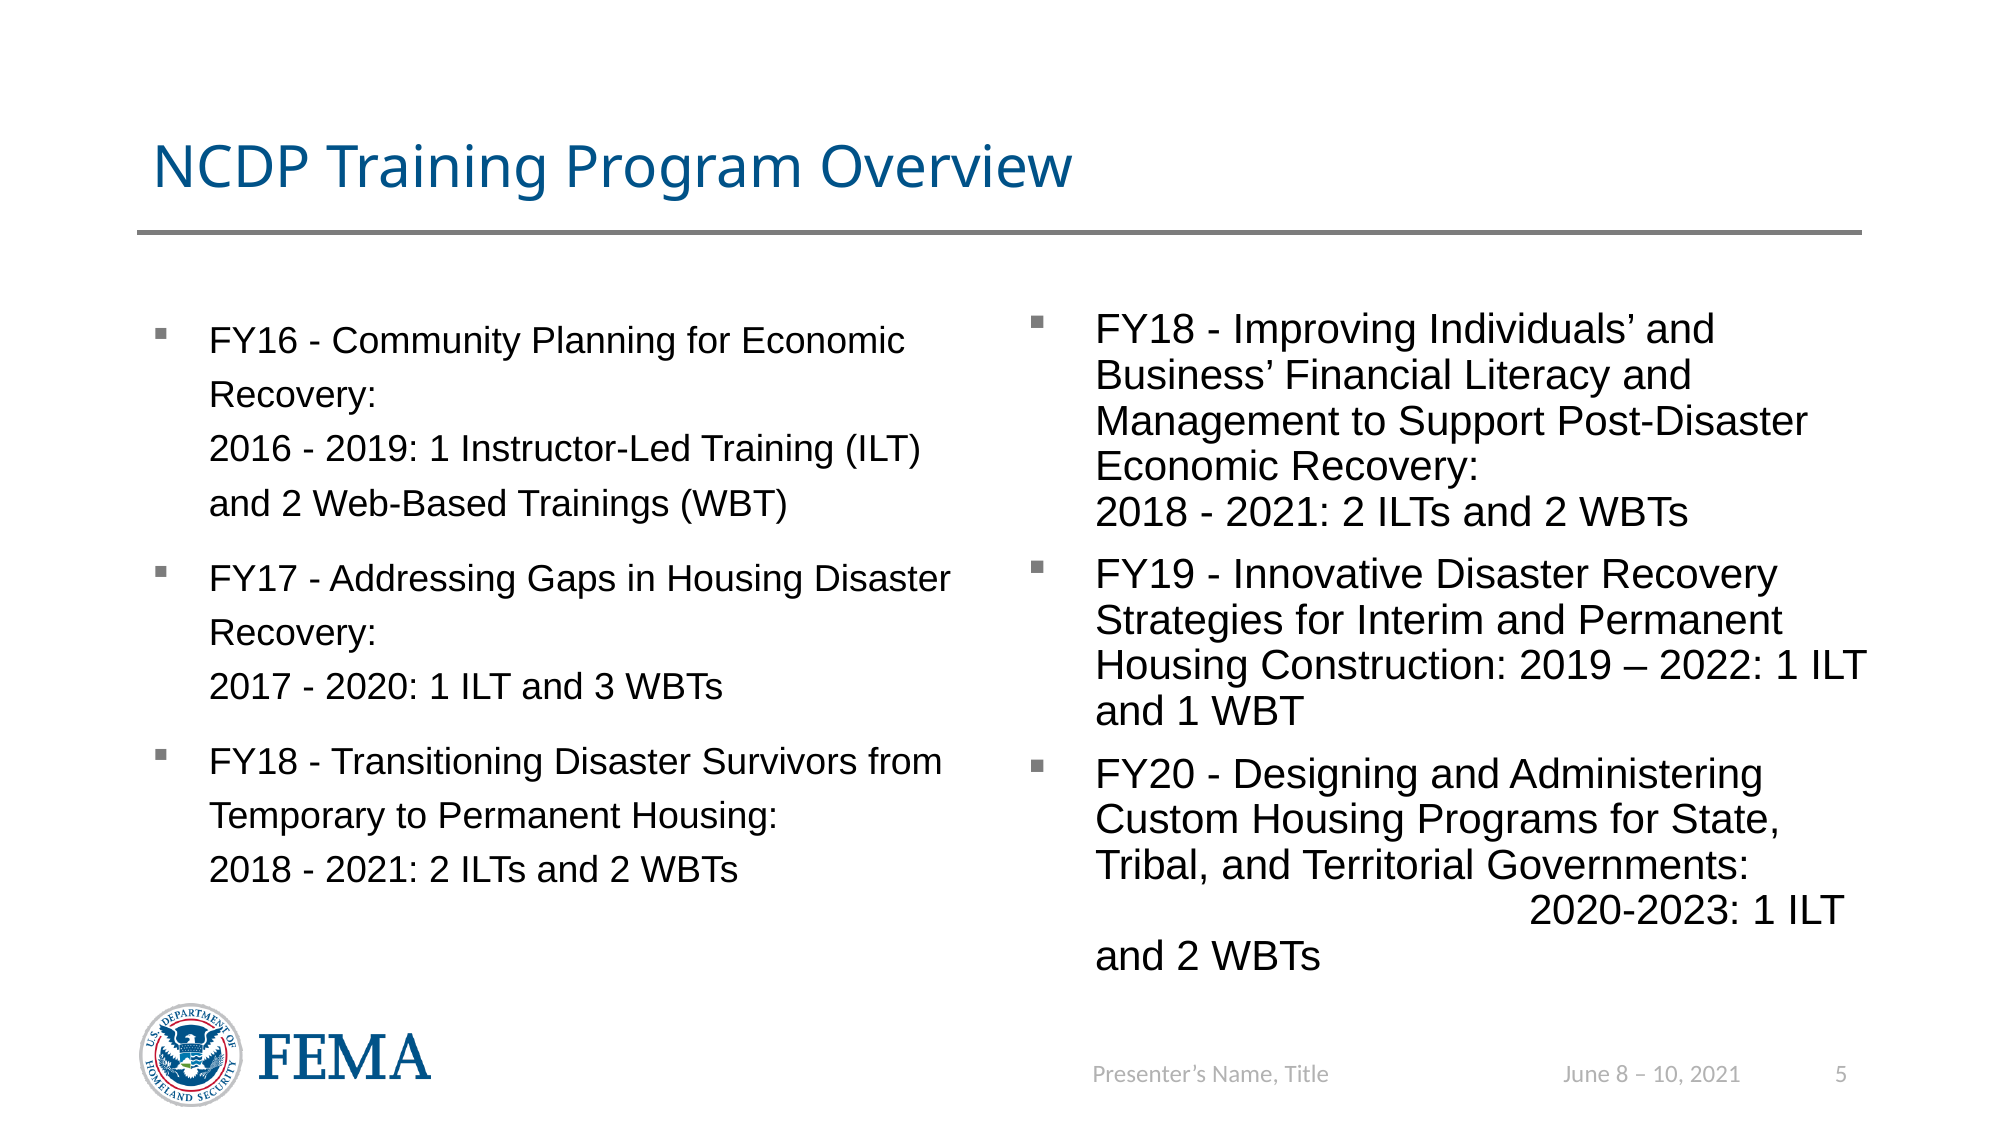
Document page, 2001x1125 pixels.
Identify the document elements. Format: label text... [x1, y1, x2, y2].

list FY18 - Improving Individuals’ and Business’ Financial Literacy and Management to Support Post-Disaster Economic Recovery: 2018 - 2021: 2 ILTs and 2 WBTs FY19 - Innovative Disaster Recovery Strategies for Interim and Permanent Housing Construction: 2019 – 2022: 1 ILT and 1 WBT FY20 - Designing and Administering Custom Housing Programs for State, Tribal, and Territorial Governments: 2020-2023: 1 ILT and 2 WBTs [1012, 299, 1886, 994]
picture [139, 1003, 431, 1107]
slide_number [1549, 1042, 1757, 1103]
footer Presenter’s Name, Title [873, 1042, 1549, 1103]
slide_number 5 [1757, 1042, 1863, 1103]
list FY16 - Community Planning for Economic Recovery: 2016 - 2019: 1 Instructor-Led Training (ILT) and 2 Web-Based Trainings (WBT) FY17 - Addressing Gaps in Housing Disaster Recovery: 2017 - 2020: 1 ILT and 3 WBTs FY18 - Transitioning Disaster Survivors from Temporary to Permanent Housing: 2018 - 2021: 2 ILTs and 2 WBTs [137, 299, 988, 994]
title NCDP Training Program Overview [137, 59, 1863, 278]
